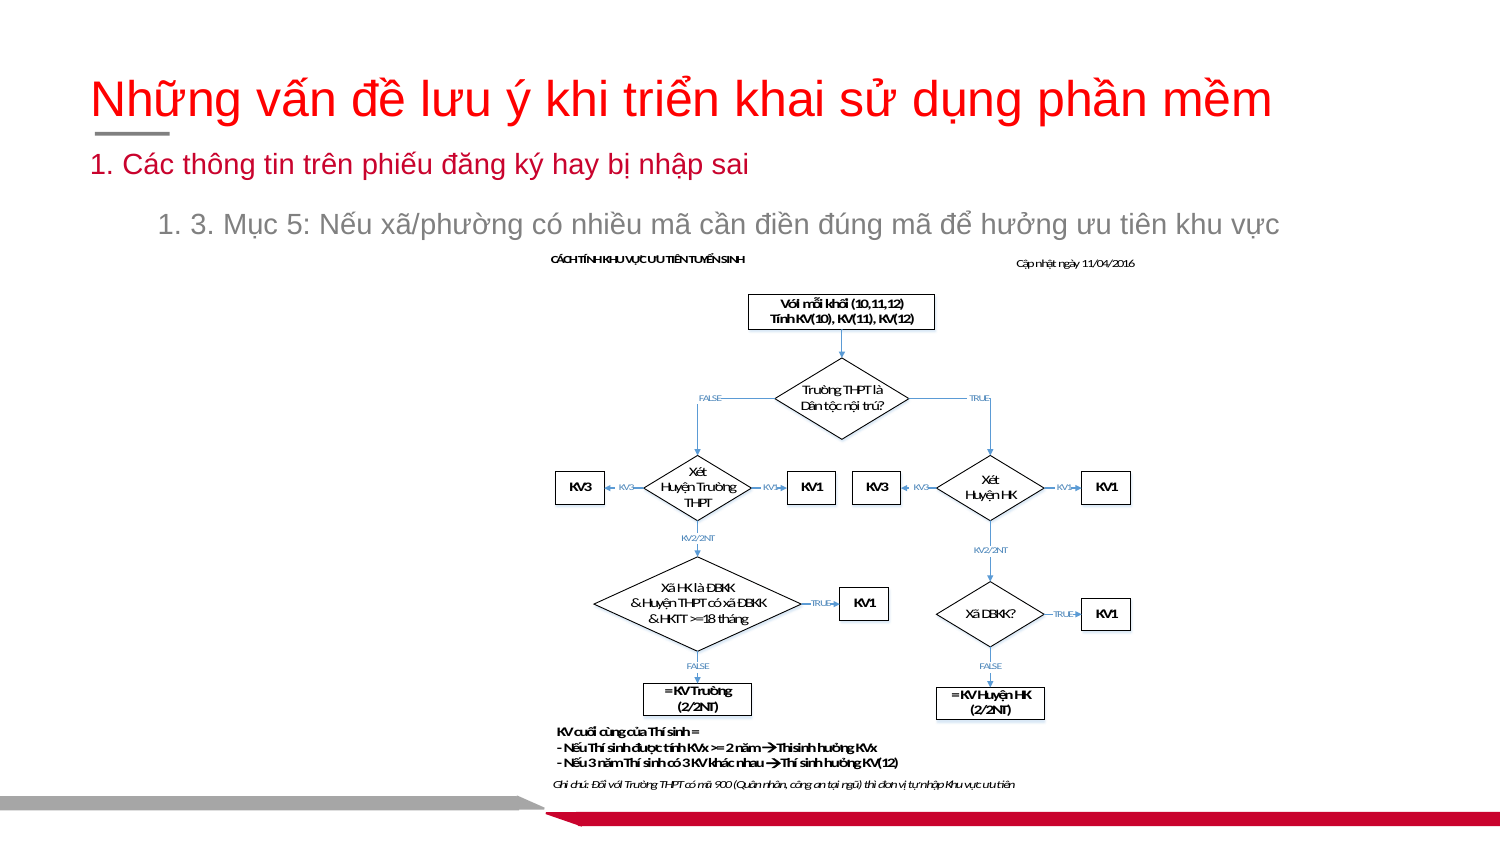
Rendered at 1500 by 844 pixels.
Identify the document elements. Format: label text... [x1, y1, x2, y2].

text_box 1. 3. Mục 5: Nếu xã/phường có nhiều mã cần điền đúng mã để hưởng ưu tiên khu vực [143, 197, 1396, 248]
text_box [545, 246, 1168, 794]
text_box Những vấn đề lưu ý khi triển khai sử dụng phần mềm [74, 53, 1425, 140]
text_box [94, 131, 170, 136]
text_box 1. Các thông tin trên phiếu đăng ký hay bị nhập sai [74, 137, 825, 188]
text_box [0, 797, 545, 810]
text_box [545, 812, 1500, 826]
